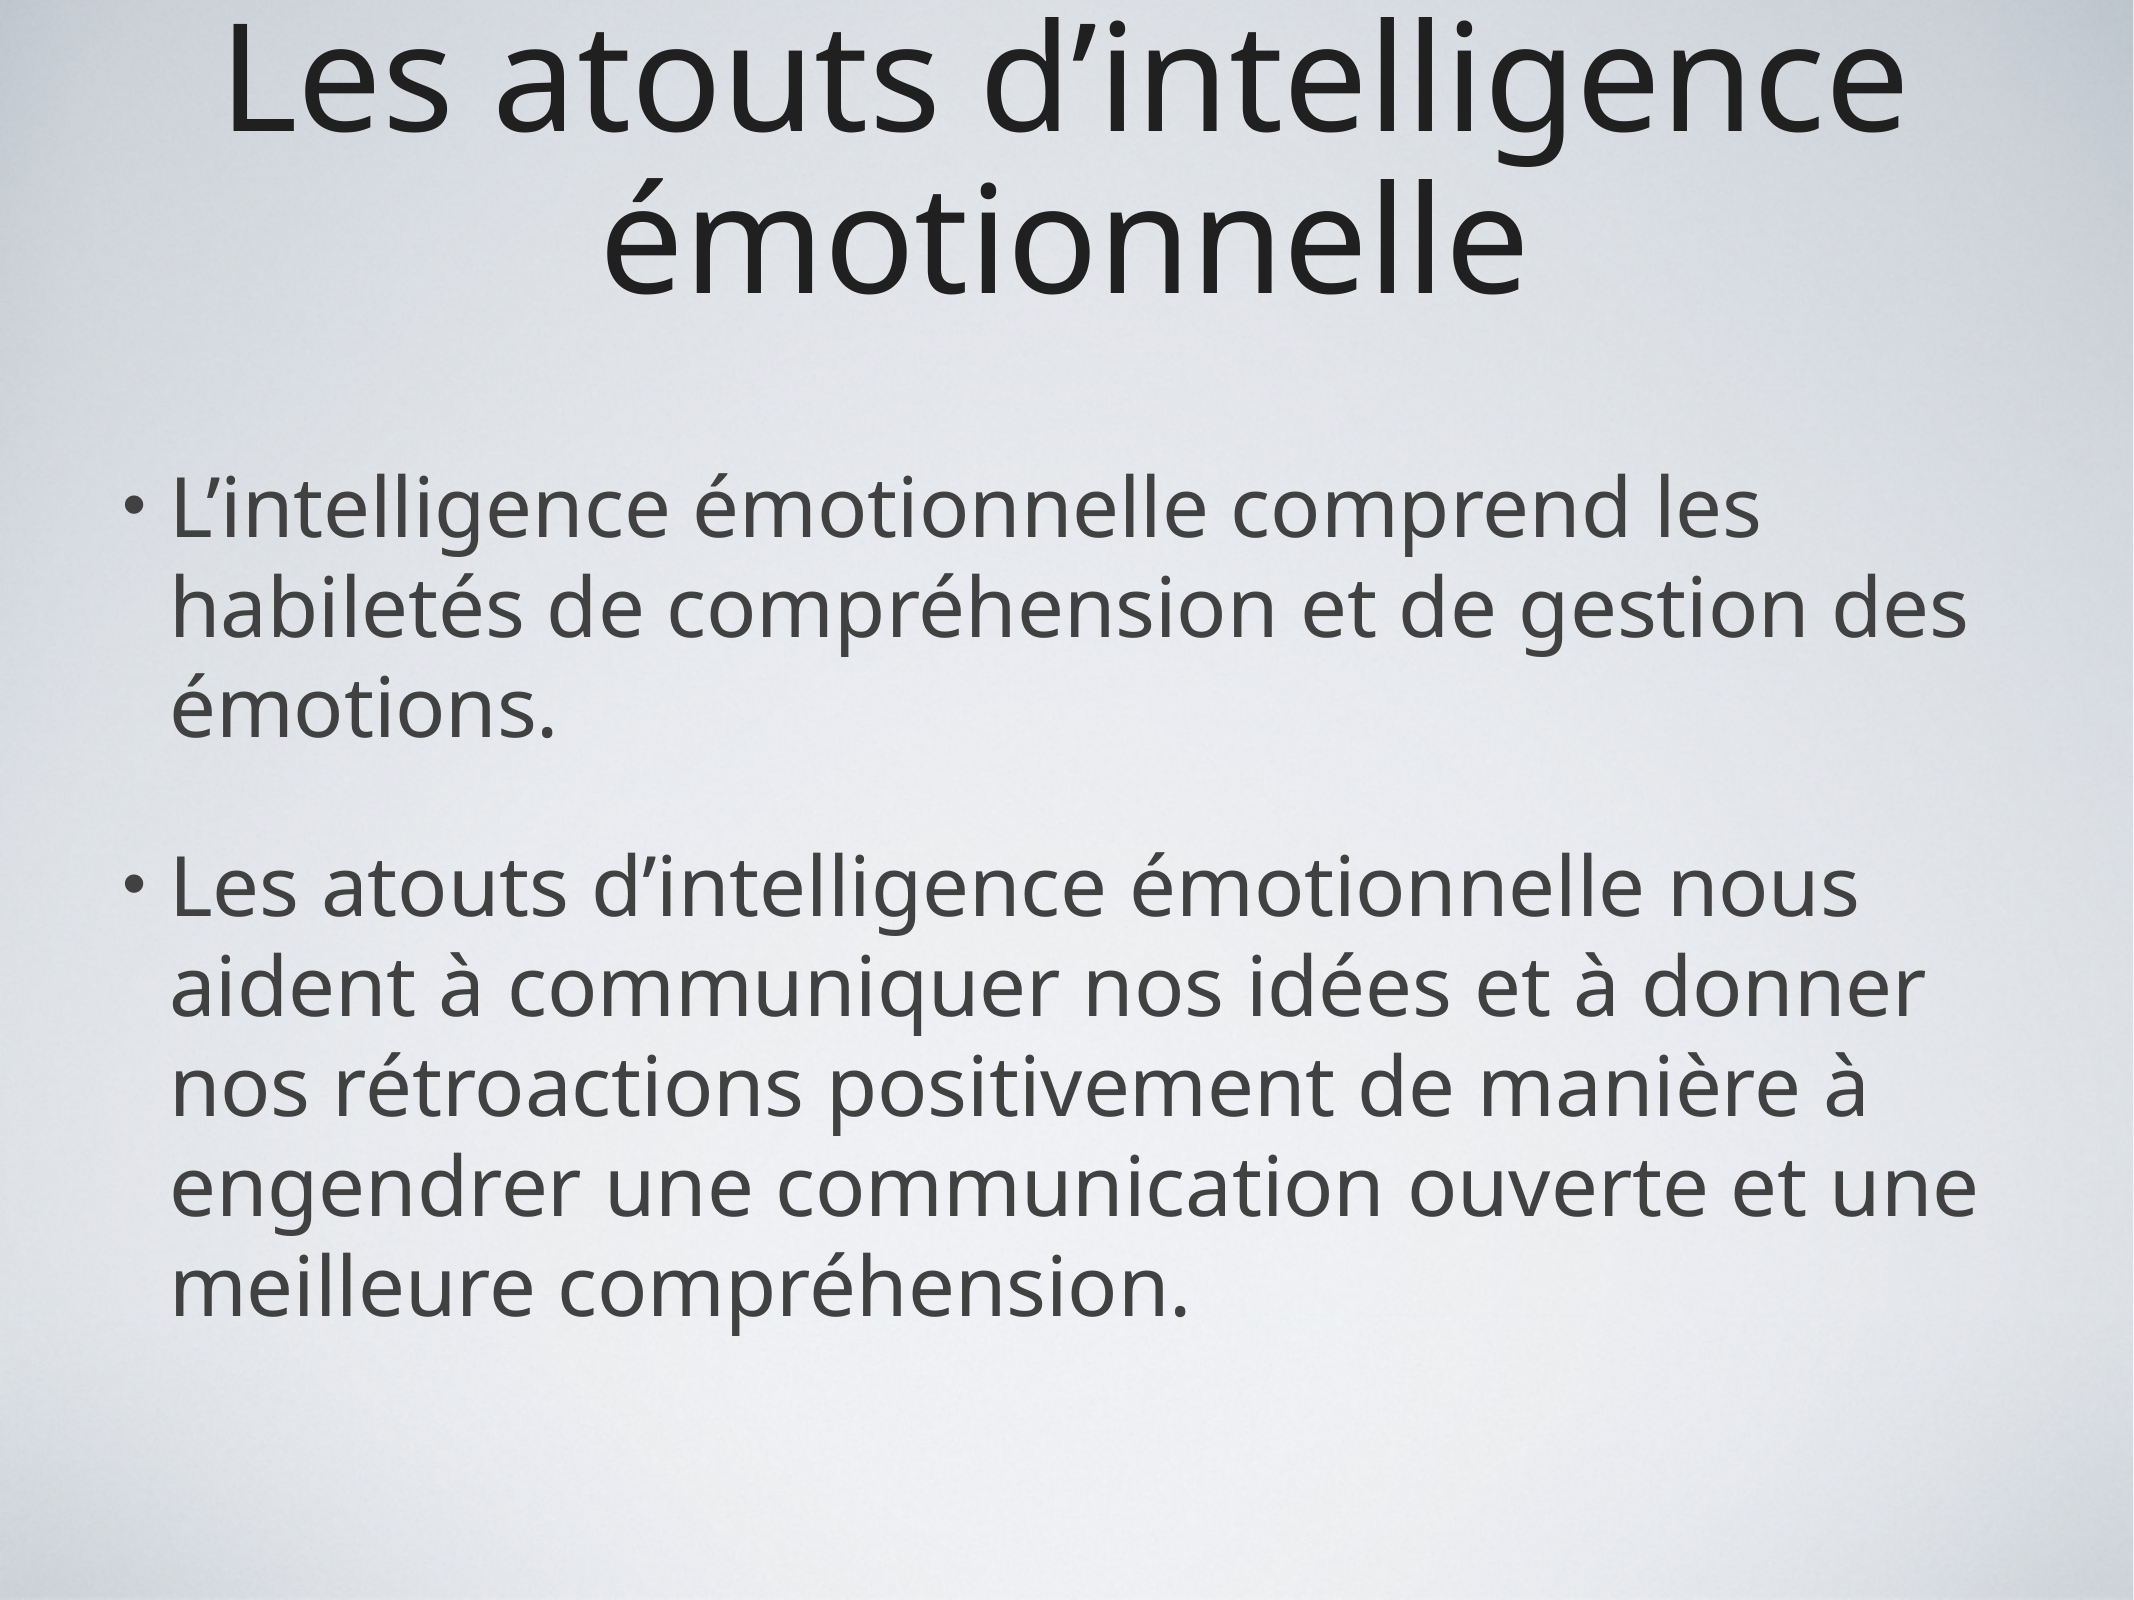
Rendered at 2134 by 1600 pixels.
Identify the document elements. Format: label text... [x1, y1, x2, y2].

title Les atouts d’intelligence émotionnelle [0, 11, 2131, 316]
picture [0, 0, 2134, 1600]
list L’intelligence émotionnelle comprend les habiletés de compréhension et de gestion des émotions. Les atouts d’intelligence émotionnelle nous aident à communiquer nos idées et à donner nos rétroactions positivement de manière à engendrer une communication ouverte et une meilleure compréhension. [114, 445, 2067, 1238]
